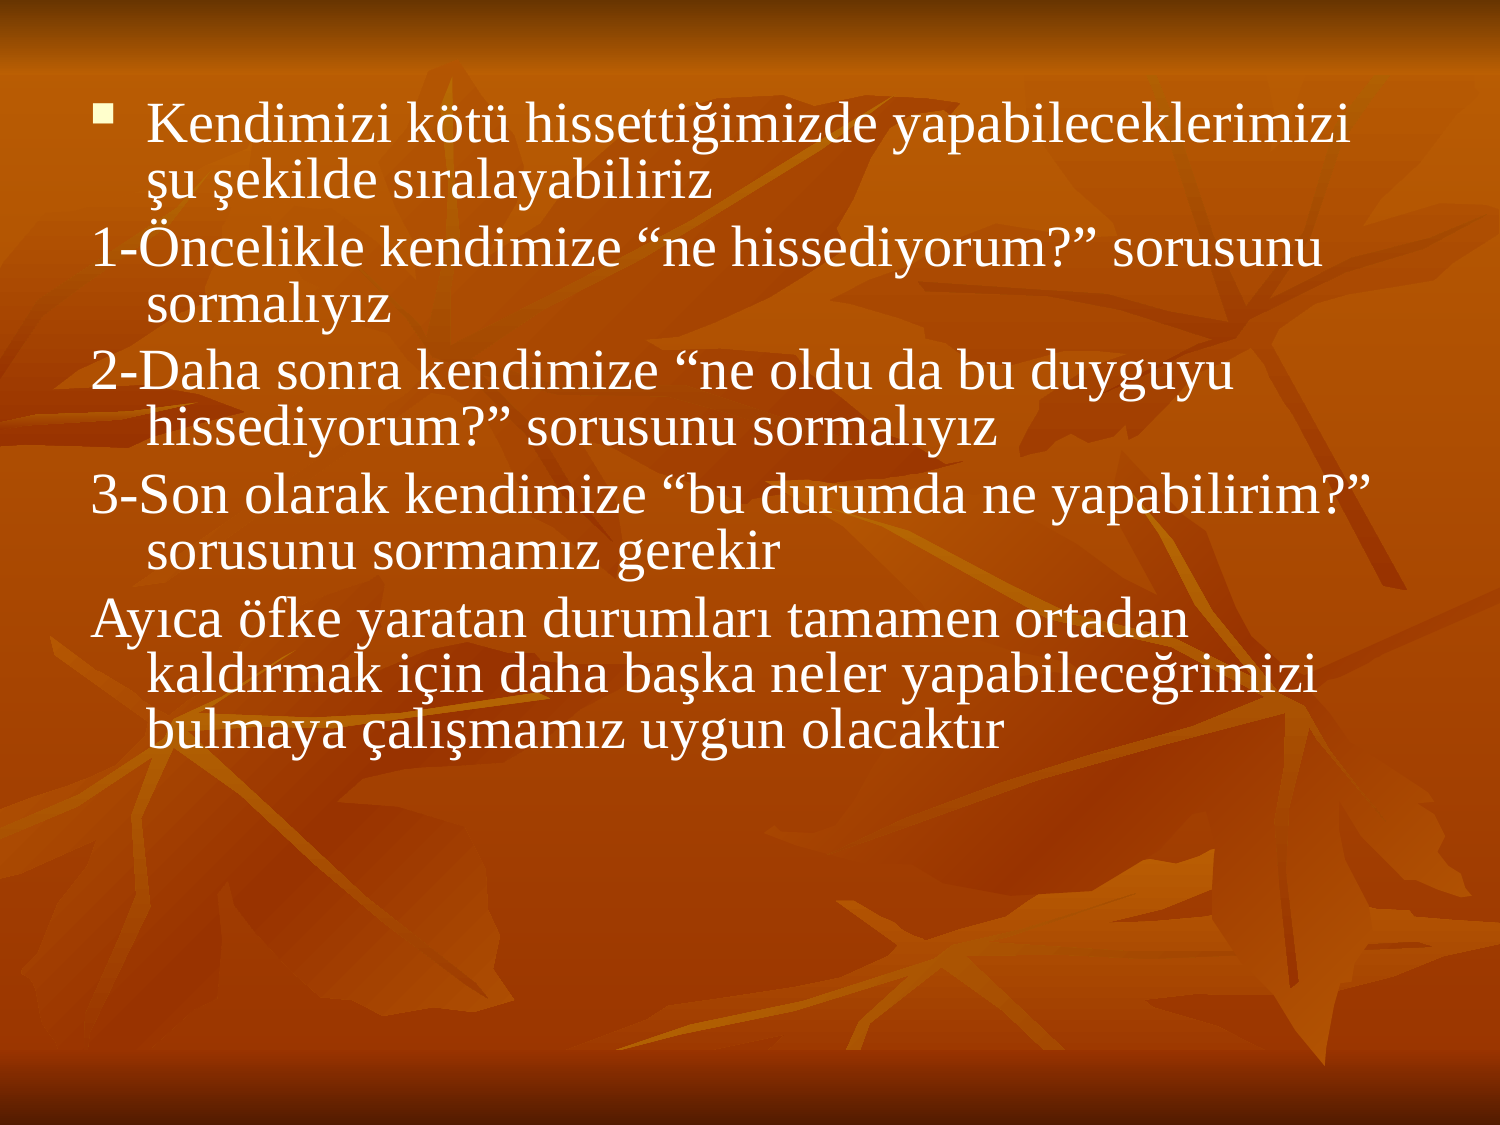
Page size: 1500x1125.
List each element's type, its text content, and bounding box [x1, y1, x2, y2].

list Kendimizi kötü hissettiğimizde yapabileceklerimizi şu şekilde sıralayabiliriz 1-Öncelikle kendimize “ne hissediyorum?” sorusunu sormalıyız 2-Daha sonra kendimize “ne oldu da bu duyguyu hissediyorum?” sorusunu sormalıyız 3-Son olarak kendimize “bu durumda ne yapabilirim?” sorusunu sormamız gerekir Ayıca öfke yaratan durumları tamamen ortadan kaldırmak için daha başka neler yapabileceğrimizi bulmaya çalışmamız uygun olacaktır [74, 89, 1426, 1006]
